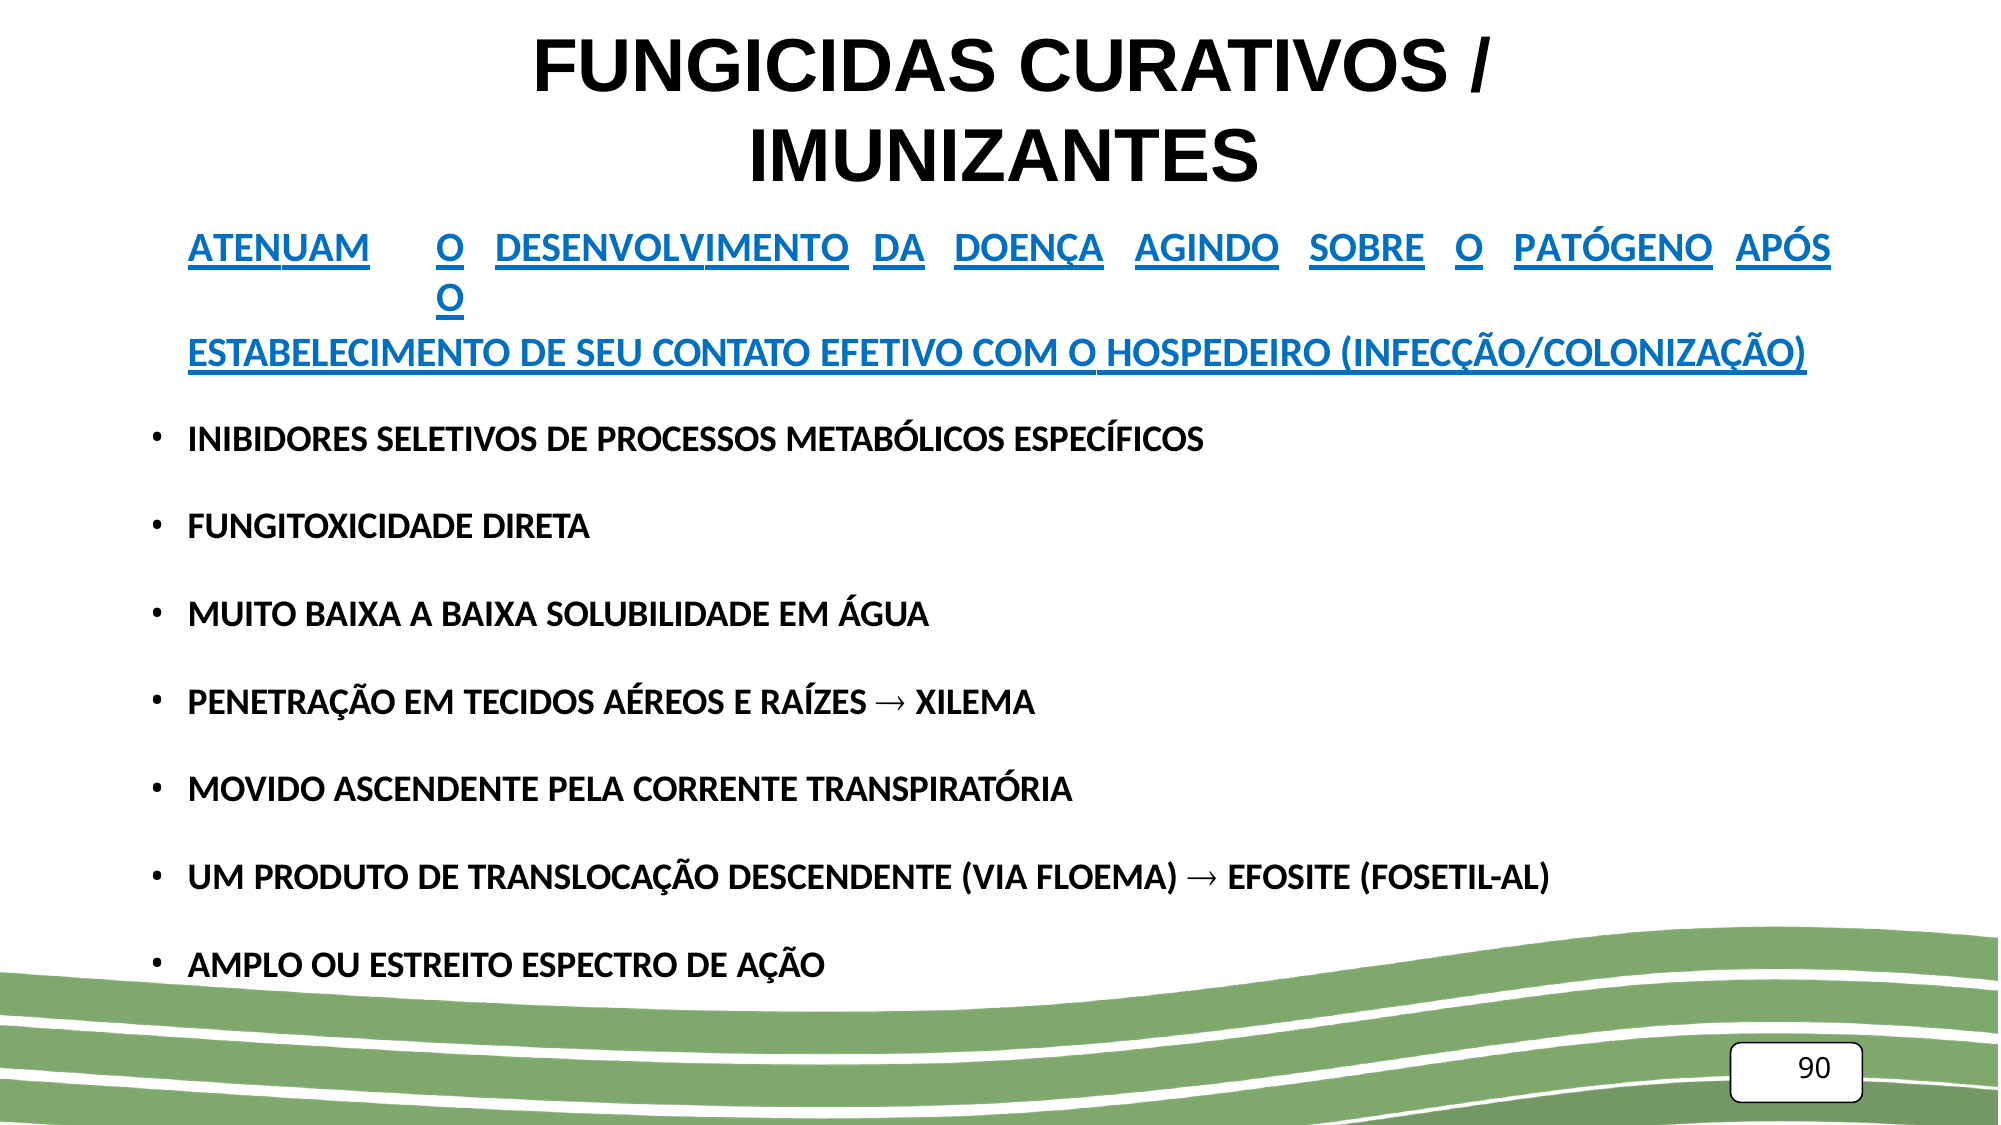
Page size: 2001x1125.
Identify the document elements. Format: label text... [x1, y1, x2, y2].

title FUNGICIDAS CURATIVOS / IMUNIZANTES [195, 14, 1805, 205]
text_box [1729, 1041, 1864, 1104]
text_box ATENUAM O DESENVOLVIMENTO DA DOENÇA AGINDO SOBRE O PATÓGENO APÓS O ESTABELECIMENTO DE SEU CONTATO EFETIVO COM O HOSPEDEIRO (INFECÇÃO/COLONIZAÇÃO) INIBIDORES SELETIVOS DE PROCESSOS METABÓLICOS ESPECÍFICOS FUNGITOXICIDADE DIRETA MUITO BAIXA A BAIXA SOLUBILIDADE EM ÁGUA PENETRAÇÃO EM TECIDOS AÉREOS E RAÍZES  XILEMA MOVIDO ASCENDENTE PELA CORRENTE TRANSPIRATÓRIA UM PRODUTO DE TRANSLOCAÇÃO DESCENDENTE (VIA FLOEMA)  EFOSITE (FOSETIL-AL) AMPLO OU ESTREITO ESPECTRO DE AÇÃO [148, 213, 1853, 985]
slide_number 90 [1789, 1113, 1854, 1125]
picture [0, 926, 1998, 1125]
